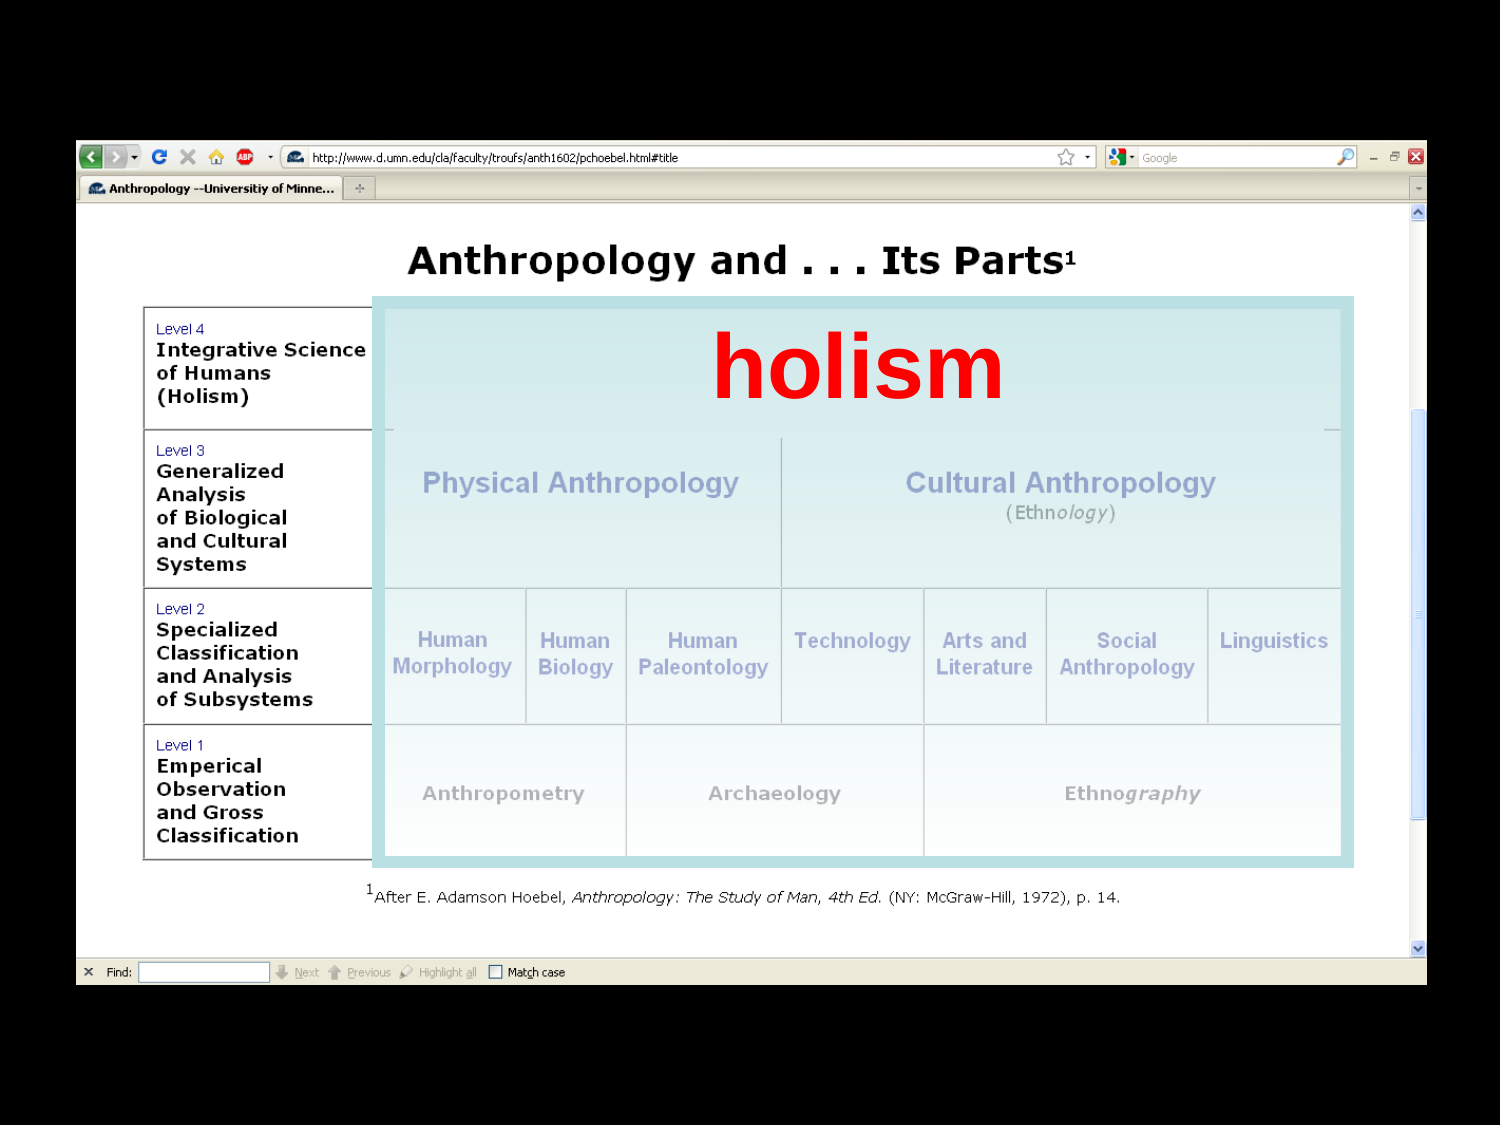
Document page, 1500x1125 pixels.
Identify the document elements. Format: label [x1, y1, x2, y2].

picture [75, 140, 1427, 985]
